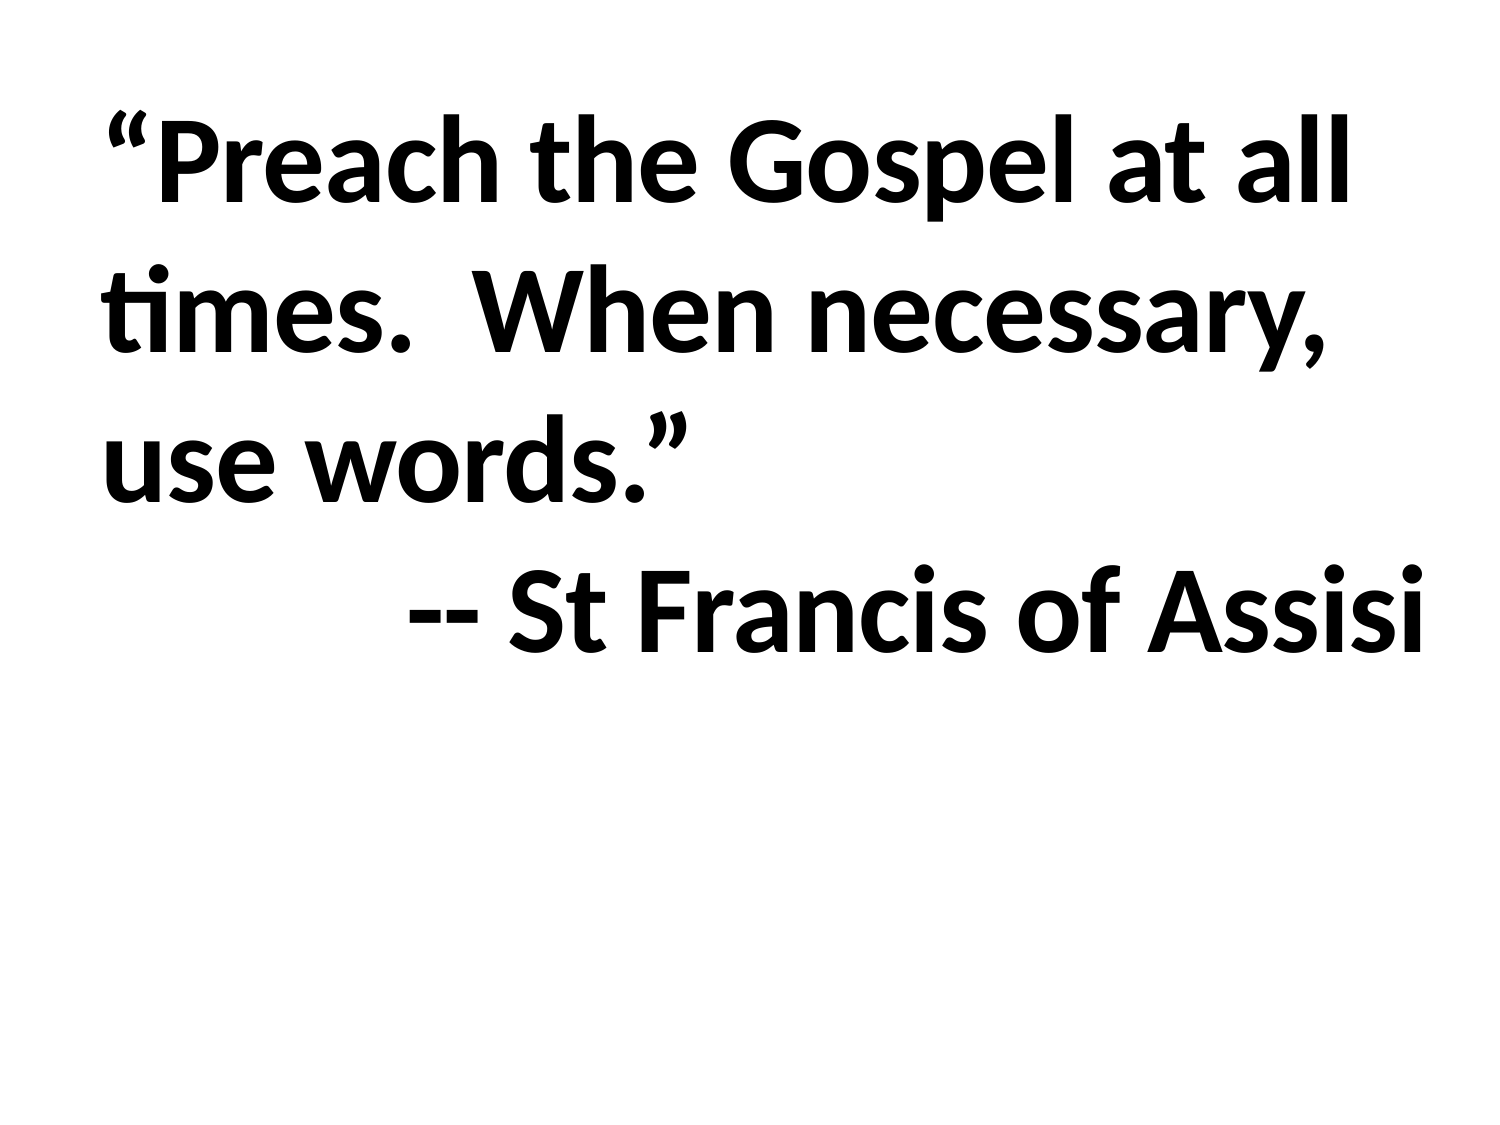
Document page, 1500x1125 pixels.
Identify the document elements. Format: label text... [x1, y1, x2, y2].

text_box “Preach the Gospel at all times. When necessary, use words.” -- St Francis of Assisi [86, 69, 1443, 685]
